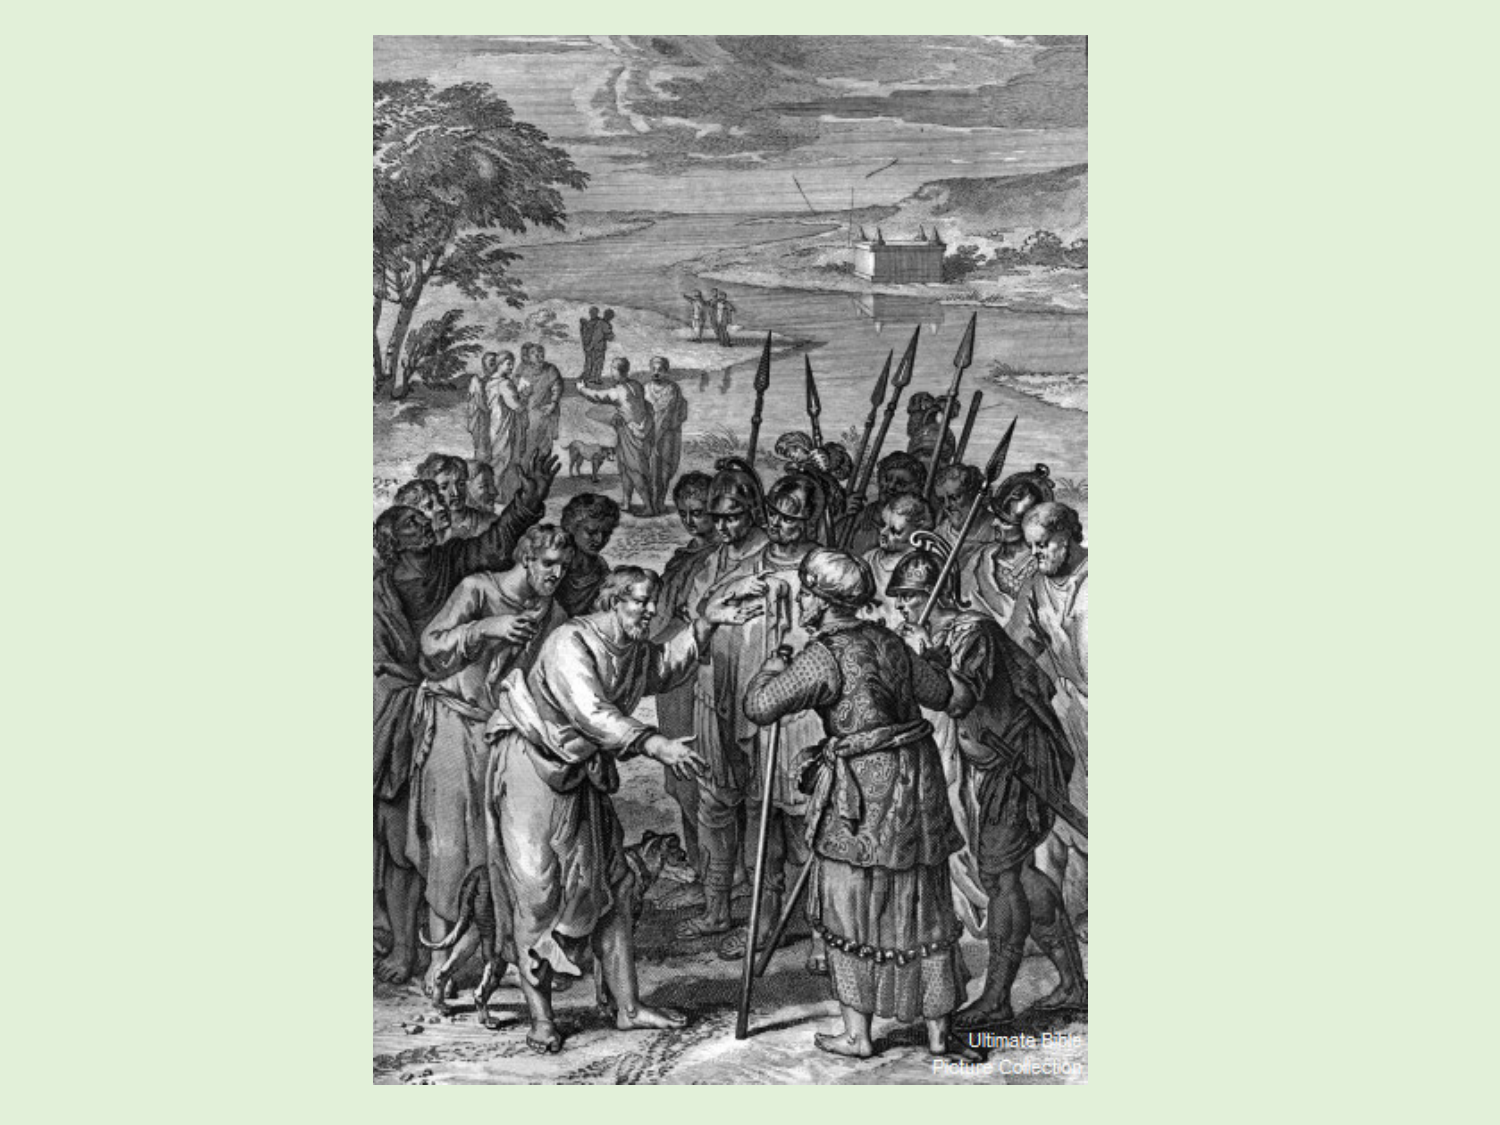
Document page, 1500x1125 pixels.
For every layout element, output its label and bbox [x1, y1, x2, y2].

picture [373, 35, 1088, 1085]
